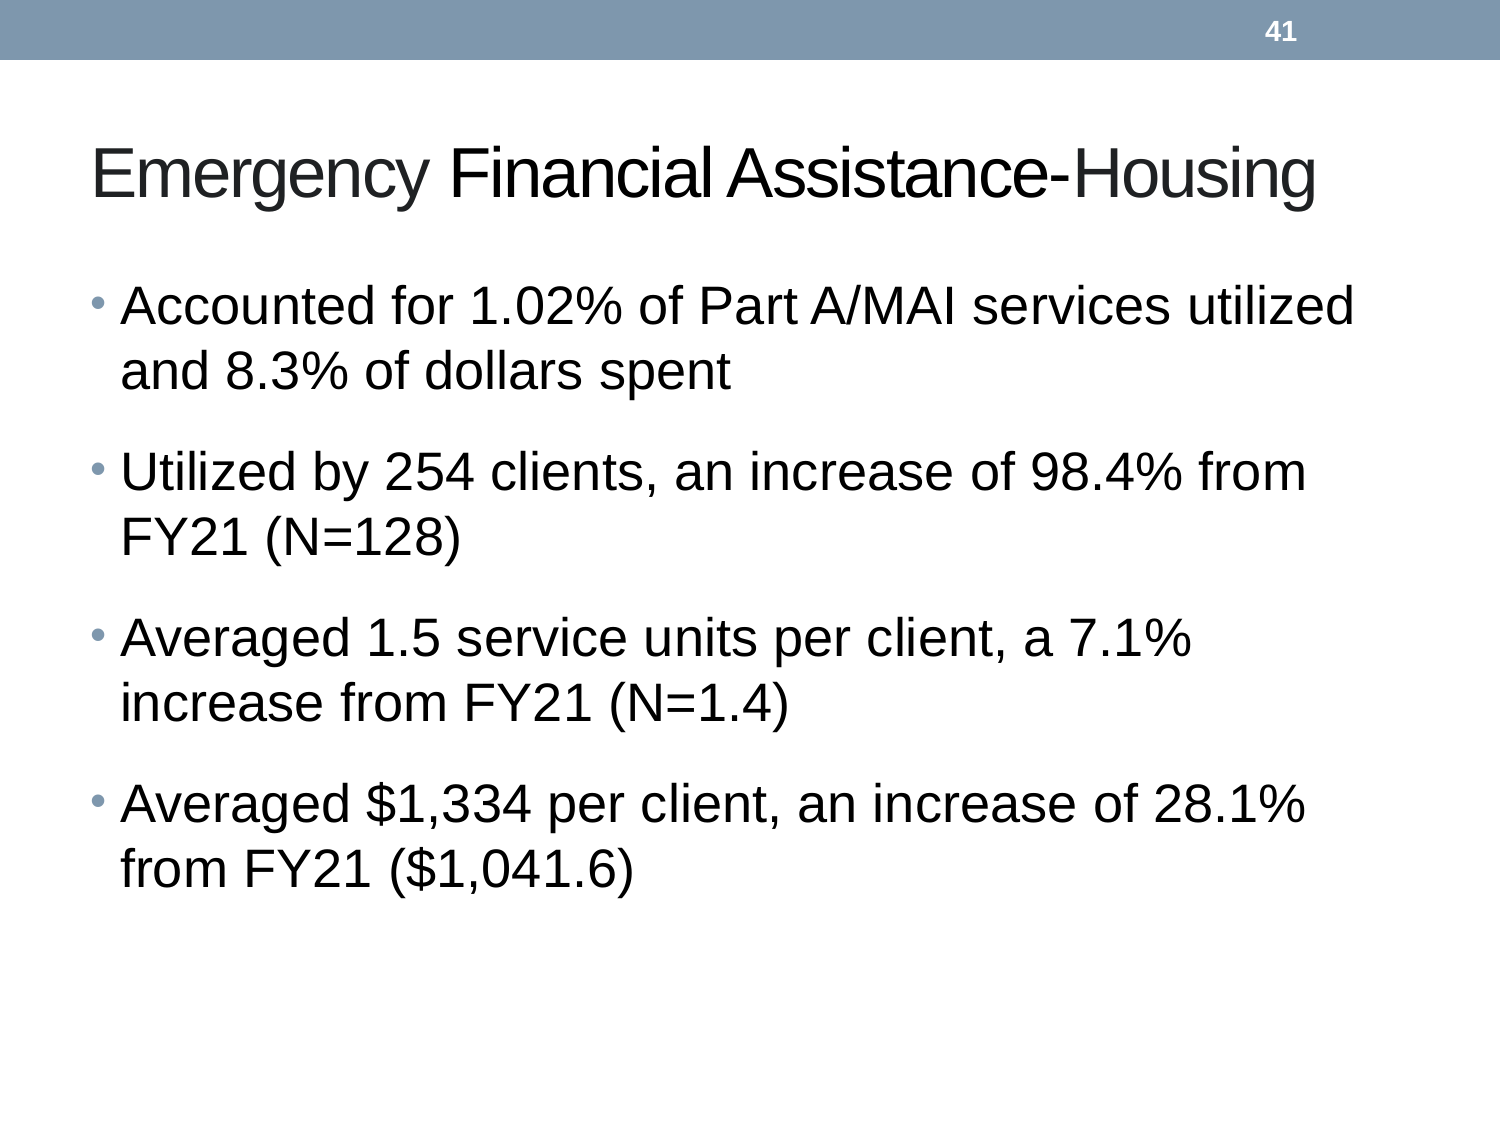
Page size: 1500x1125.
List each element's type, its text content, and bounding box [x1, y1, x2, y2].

slide_number 41 [1250, 3, 1425, 57]
list Accounted for 1.02% of Part A/MAI services utilized and 8.3% of dollars spent Utilized by 254 clients, an increase of 98.4% from FY21 (N=128) Averaged 1.5 service units per client, a 7.1% increase from FY21 (N=1.4) Averaged $1,334 per client, an increase of 28.1% from FY21 ($1,041.6) [75, 262, 1425, 1075]
title Emergency Financial Assistance-Housing [75, 87, 1479, 250]
